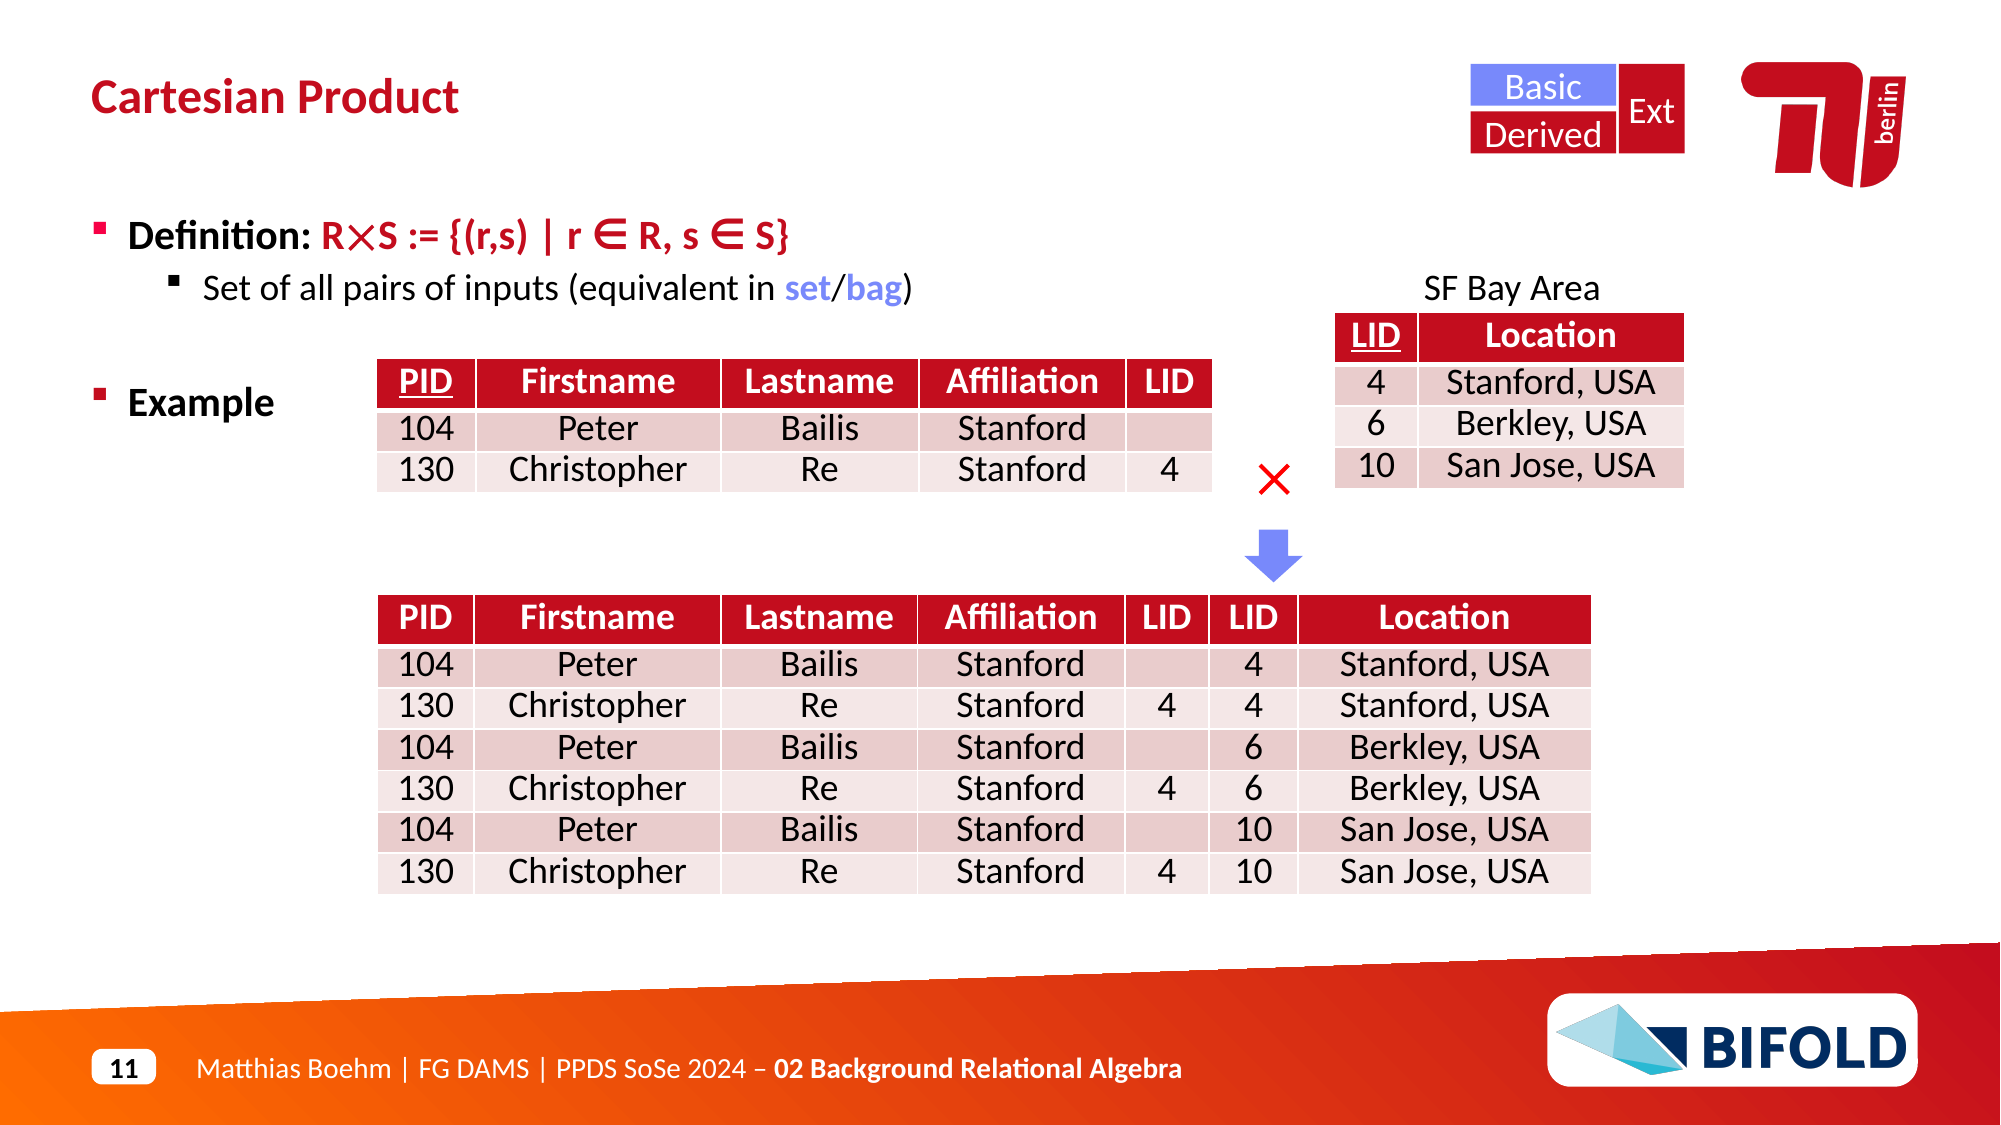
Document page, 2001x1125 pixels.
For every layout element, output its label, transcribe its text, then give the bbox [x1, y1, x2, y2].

table_cell Peter [475, 649, 720, 687]
table_cell Christopher [477, 453, 720, 492]
table_cell [1126, 649, 1208, 687]
table_cell Stanford [918, 730, 1124, 770]
table_cell 4 [1126, 854, 1208, 894]
table_header LID [1126, 595, 1208, 644]
table_cell [1127, 413, 1212, 451]
table_cell 130 [377, 453, 475, 492]
table_cell Berkley, USA [1419, 407, 1684, 446]
picture [1556, 1004, 1906, 1075]
text_box SF Bay Area [1380, 255, 1645, 316]
picture [1741, 62, 1906, 188]
table_cell 130 [378, 854, 473, 894]
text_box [1470, 63, 1685, 154]
table_cell Stanford [918, 854, 1124, 894]
table_header Lastname [722, 359, 918, 408]
table_cell 4 [1126, 771, 1208, 811]
table_cell Peter [475, 730, 720, 770]
text_box  [1239, 436, 1309, 512]
table_cell Berkley, USA [1299, 771, 1591, 811]
table_cell Stanford [918, 649, 1124, 687]
table_cell 4 [1210, 689, 1297, 728]
table_cell Peter [475, 813, 720, 852]
table_cell 10 [1210, 813, 1297, 852]
table_cell 4 [1127, 453, 1212, 492]
table_cell Re [722, 453, 918, 492]
table_header PID [378, 595, 473, 644]
table_cell Re [722, 689, 917, 728]
table_cell Christopher [475, 771, 720, 811]
table_cell [1126, 813, 1208, 852]
table_cell [1126, 730, 1208, 770]
table_cell 104 [378, 730, 473, 770]
table_cell 130 [378, 689, 473, 728]
table_cell 10 [1210, 854, 1297, 894]
text_box [1242, 529, 1305, 584]
table_cell 10 [1335, 448, 1417, 488]
table_header LID [1210, 595, 1297, 644]
table_cell Stanford [918, 771, 1124, 811]
table_cell Stanford [918, 689, 1124, 728]
table_header PID [377, 359, 475, 408]
table_cell Stanford, USA [1299, 689, 1591, 728]
table_header Affiliation [920, 359, 1125, 408]
table_cell 4 [1210, 649, 1297, 687]
table_cell 104 [378, 813, 473, 852]
table_cell 104 [377, 413, 475, 451]
table_header LID [1127, 359, 1212, 408]
table_cell 4 [1335, 367, 1417, 405]
table_cell Re [722, 854, 917, 894]
table_cell Christopher [475, 854, 720, 894]
table_cell San Jose, USA [1299, 813, 1591, 852]
table_cell 4 [1126, 689, 1208, 728]
table_cell Bailis [722, 649, 917, 687]
table_header LID [1335, 313, 1417, 362]
table_cell San Jose, USA [1419, 448, 1684, 488]
table_header Affiliation [918, 595, 1124, 644]
table_cell 6 [1210, 771, 1297, 811]
table_header Firstname [477, 359, 720, 408]
table_cell Stanford, USA [1299, 649, 1591, 687]
table_cell 130 [378, 771, 473, 811]
table_cell San Jose, USA [1299, 854, 1591, 894]
table_header Lastname [722, 595, 917, 644]
list Cartesian Product [91, 65, 1455, 183]
table_cell Stanford, USA [1419, 367, 1684, 405]
table_cell Christopher [475, 689, 720, 728]
table_header Firstname [475, 595, 720, 644]
table_cell Re [722, 771, 917, 811]
table_cell Bailis [722, 413, 918, 451]
table_cell 6 [1335, 407, 1417, 446]
table_cell 6 [1210, 730, 1297, 770]
table_cell Stanford [920, 413, 1125, 451]
table_header Location [1419, 313, 1684, 362]
list Definition: RS := {(r,s) | r ∈ R, s ∈ S} Set of all pairs of inputs (equivalent in set/bag) Example [90, 208, 1908, 948]
table_cell Berkley, USA [1299, 730, 1591, 770]
table_header Location [1299, 595, 1591, 644]
table_cell Peter [477, 413, 720, 451]
table_cell Stanford [918, 813, 1124, 852]
table_cell Bailis [722, 730, 917, 770]
table_cell Bailis [722, 813, 917, 852]
table_cell Stanford [920, 453, 1125, 492]
table_cell 104 [378, 649, 473, 687]
